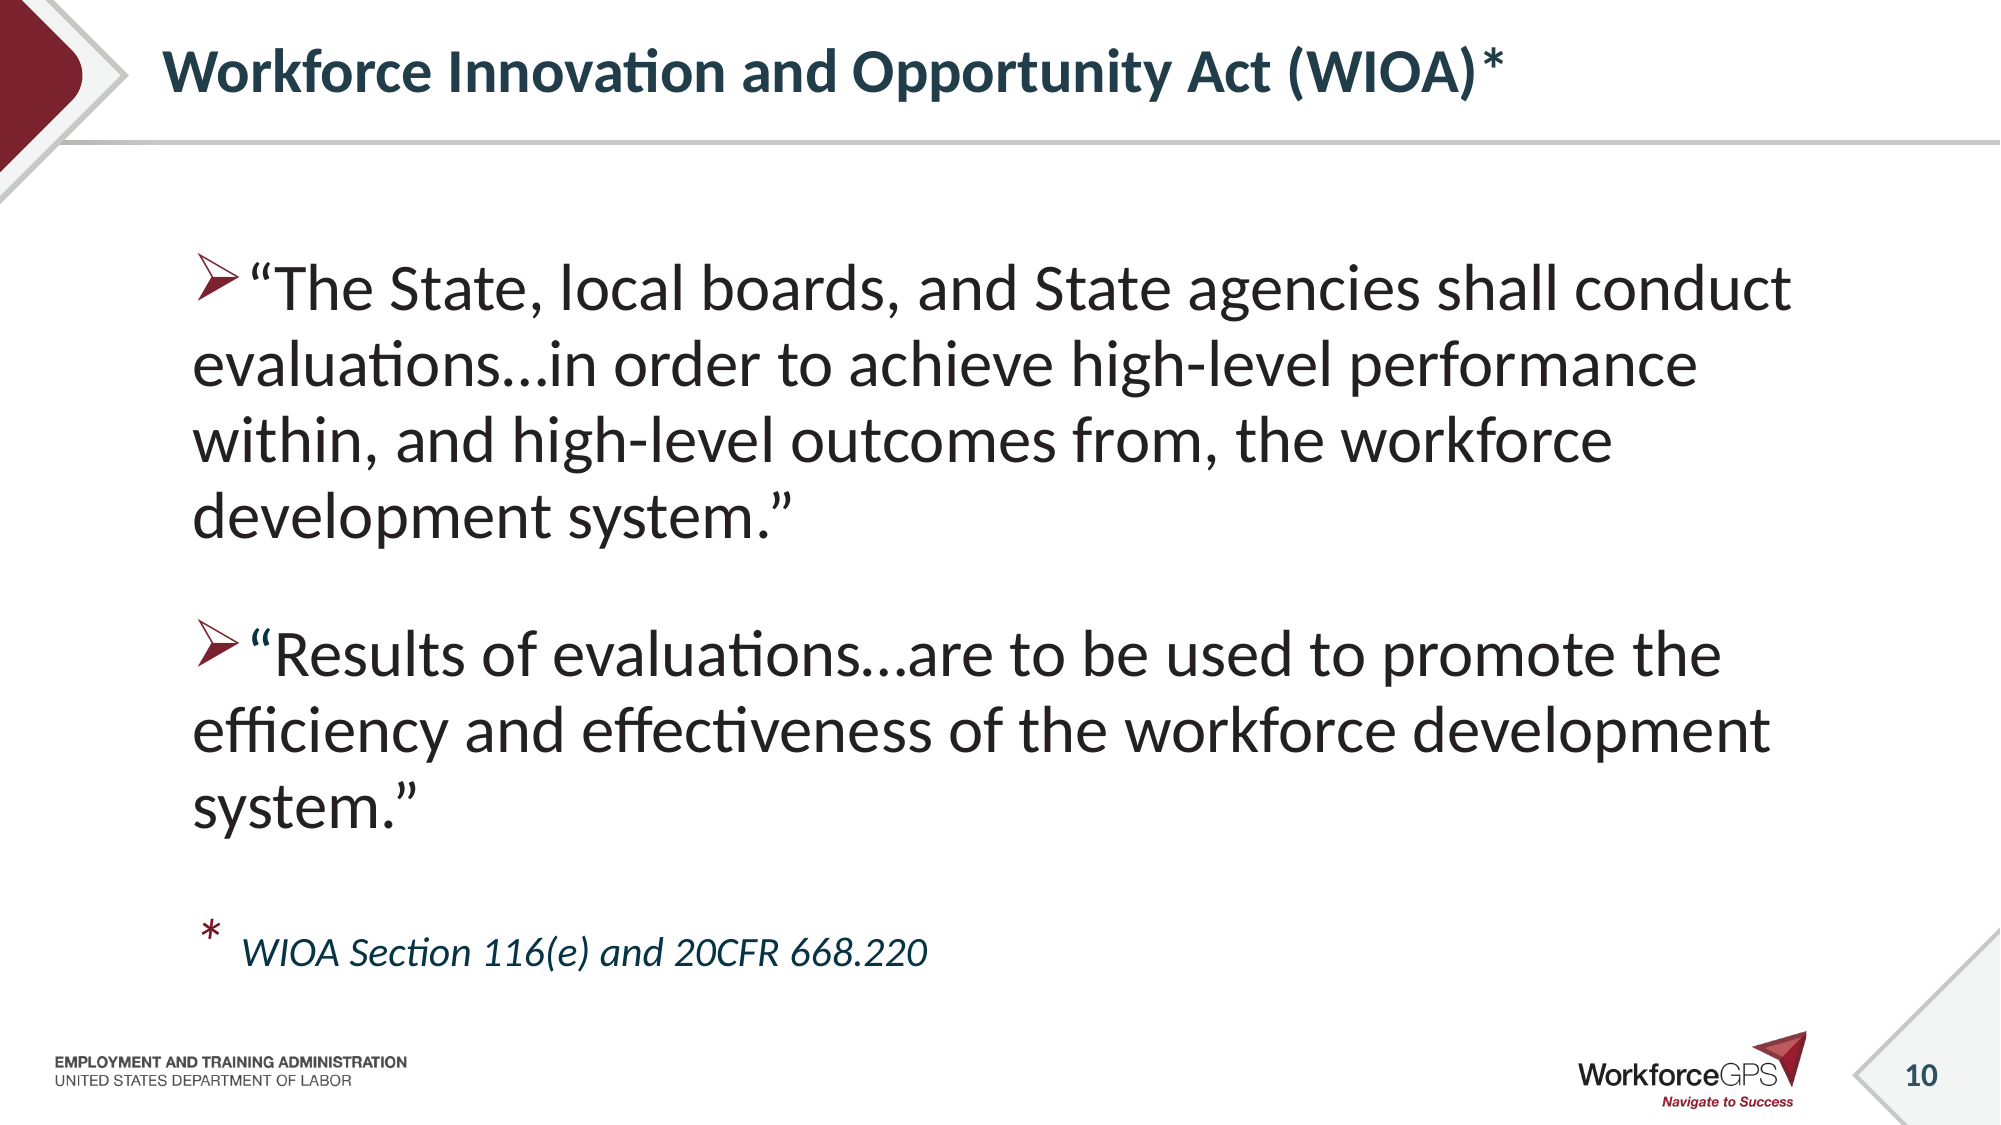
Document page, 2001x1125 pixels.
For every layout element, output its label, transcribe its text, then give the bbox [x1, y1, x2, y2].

slide_number 10 [1867, 1042, 1975, 1103]
title Workforce Innovation and Opportunity Act (WIOA)* [132, 7, 1950, 137]
list “The State, local boards, and State agencies shall conduct evaluations…in order to achieve high-level performance within, and high-level outcomes from, the workforce development system.” “Results of evaluations…are to be used to promote the efficiency and effectiveness of the workforce development system.” * WIOA Section 116(e) and 20CFR 668.220 [177, 234, 1868, 998]
